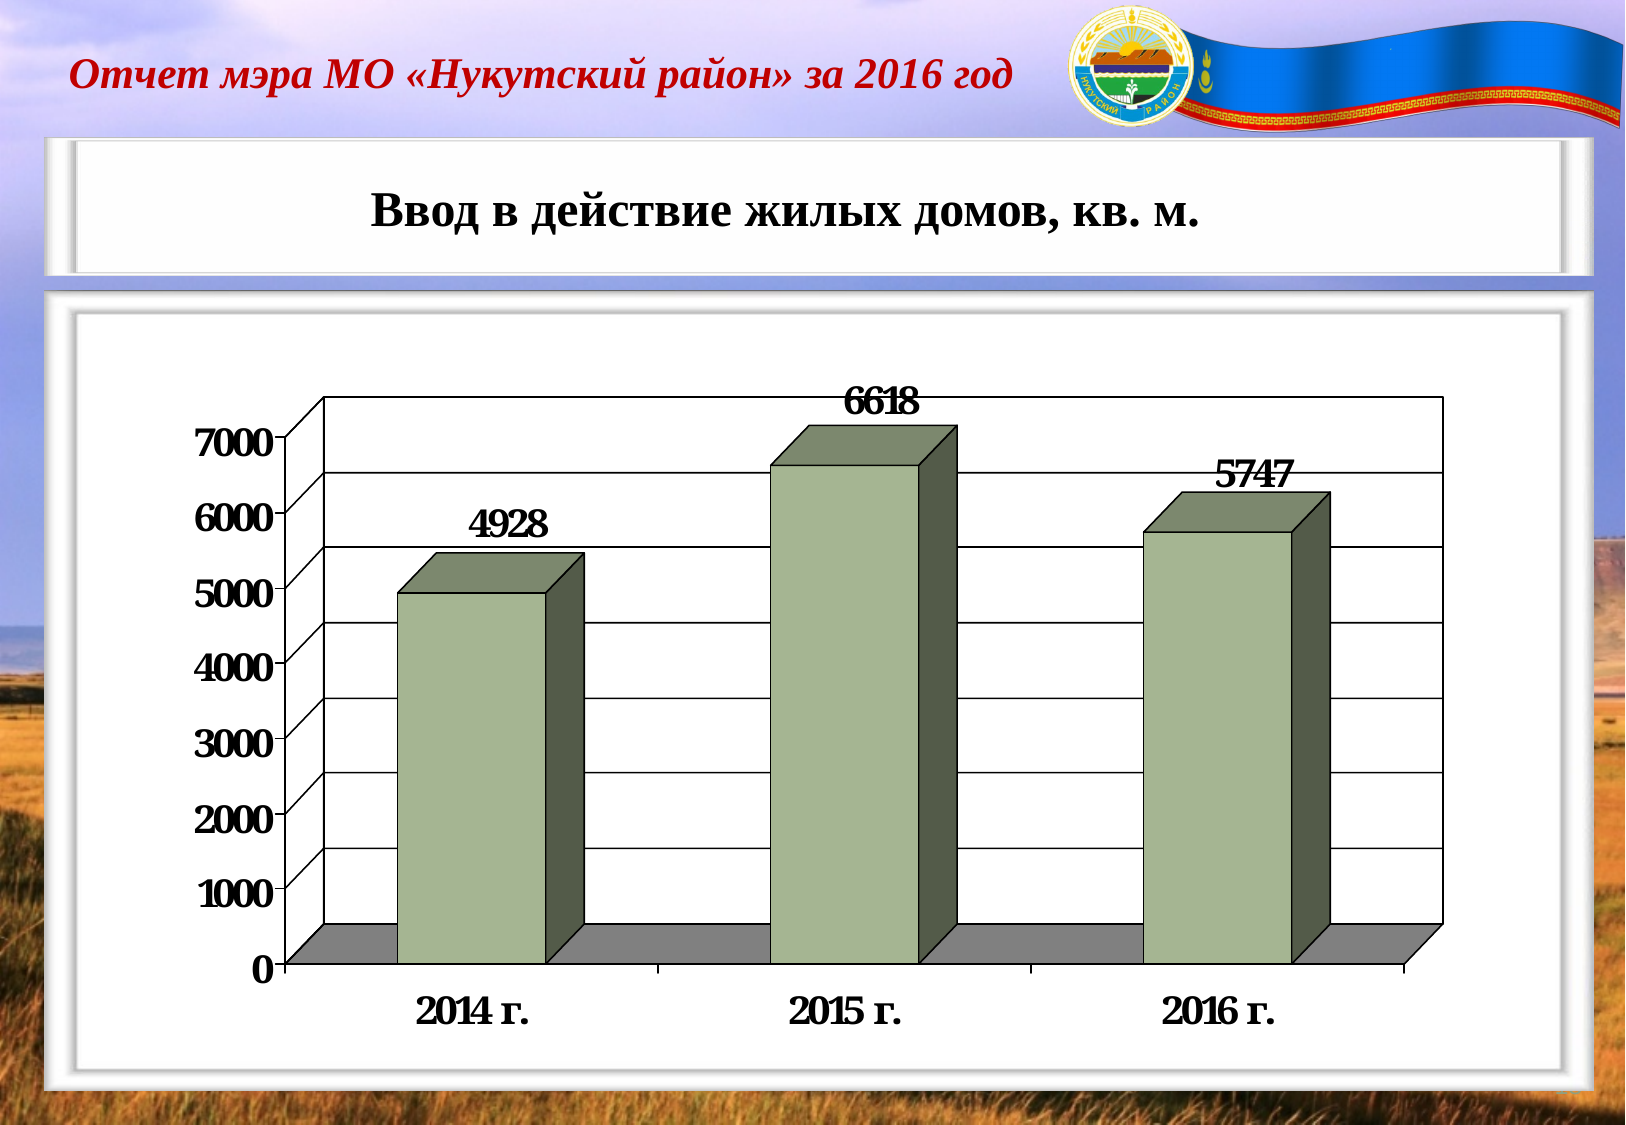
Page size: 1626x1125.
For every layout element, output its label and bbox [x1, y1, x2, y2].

list [107, 321, 1524, 1060]
text_box [0, 0, 1625, 1125]
text_box [44, 136, 1594, 1092]
